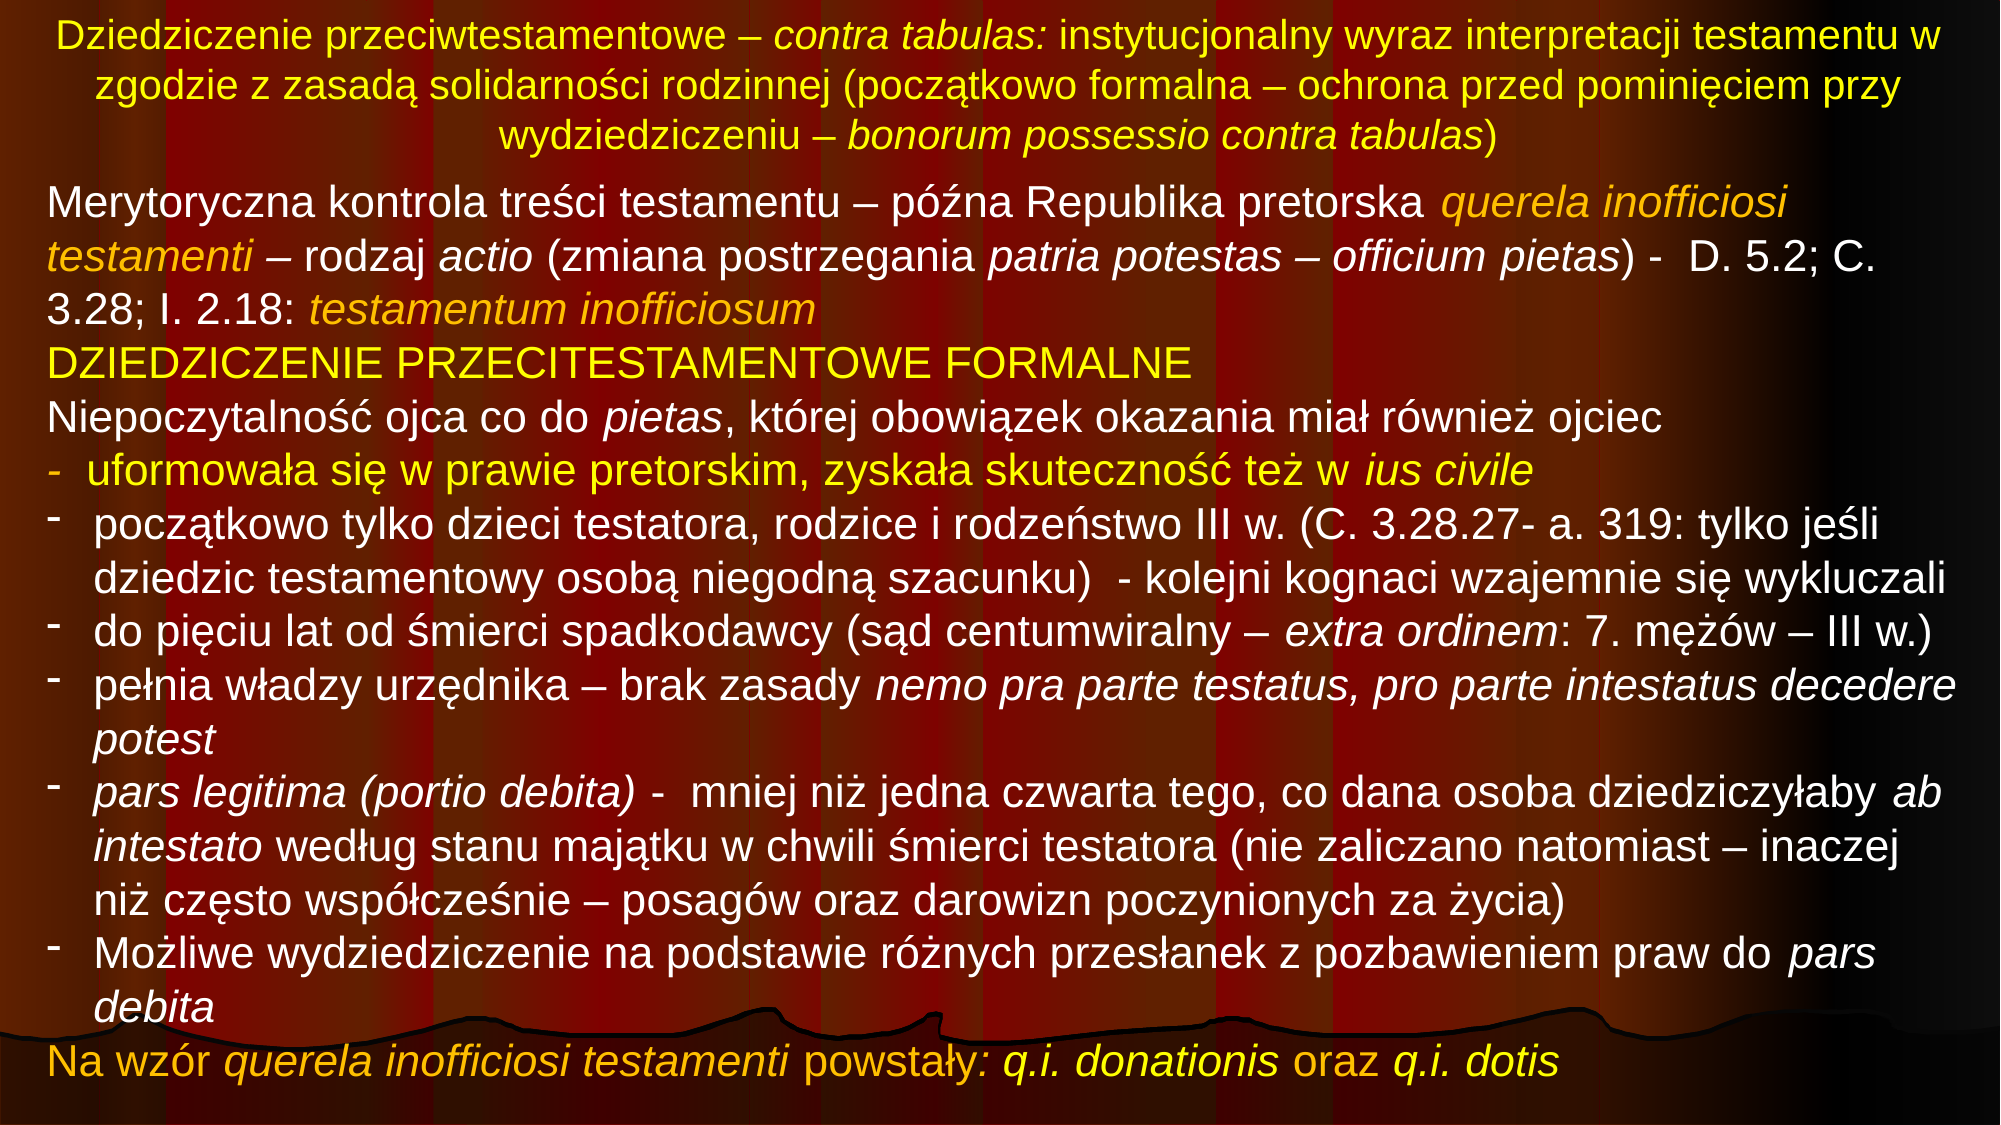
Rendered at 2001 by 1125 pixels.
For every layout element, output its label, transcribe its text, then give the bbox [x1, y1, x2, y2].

text_box Merytoryczna kontrola treści testamentu – późna Republika pretorska querela inofficiosi testamenti – rodzaj actio (zmiana postrzegania patria potestas – officium pietas) - D. 5.2; C. 3.28; I. 2.18: testamentum inofficiosum DZIEDZICZENIE PRZECITESTAMENTOWE FORMALNE Niepoczytalność ojca co do pietas, której obowiązek okazania miał również ojciec - uformowała się w prawie pretorskim, zyskała skuteczność też w ius civile początkowo tylko dzieci testatora, rodzice i rodzeństwo III w. (C. 3.28.27- a. 319: tylko jeśli dziedzic testamentowy osobą niegodną szacunku) - kolejni kognaci wzajemnie się wykluczali do pięciu lat od śmierci spadkodawcy (sąd centumwiralny – extra ordinem: 7. mężów – III w.) pełnia władzy urzędnika – brak zasady nemo pra parte testatus, pro parte intestatus decedere potest pars legitima (portio debita) - mniej niż jedna czwarta tego, co dana osoba dziedziczyłaby ab intestato według stanu majątku w chwili śmierci testatora (nie zaliczano natomiast – inaczej niż często współcześnie – posagów oraz darowizn poczynionych za życia) Możliwe wydziedziczenie na podstawie różnych przesłanek z pozbawieniem praw do pars debita Na wzór querela inofficiosi testamenti powstały: q.i. donationis oraz q.i. dotis [31, 165, 1981, 1093]
title Dziedziczenie przeciwtestamentowe – contra tabulas: instytucjonalny wyraz interpretacji testamentu w zgodzie z zasadą solidarności rodzinnej (początkowo formalna – ochrona przed pominięciem przy wydziedziczeniu – bonorum possessio contra tabulas) [0, 0, 2000, 166]
